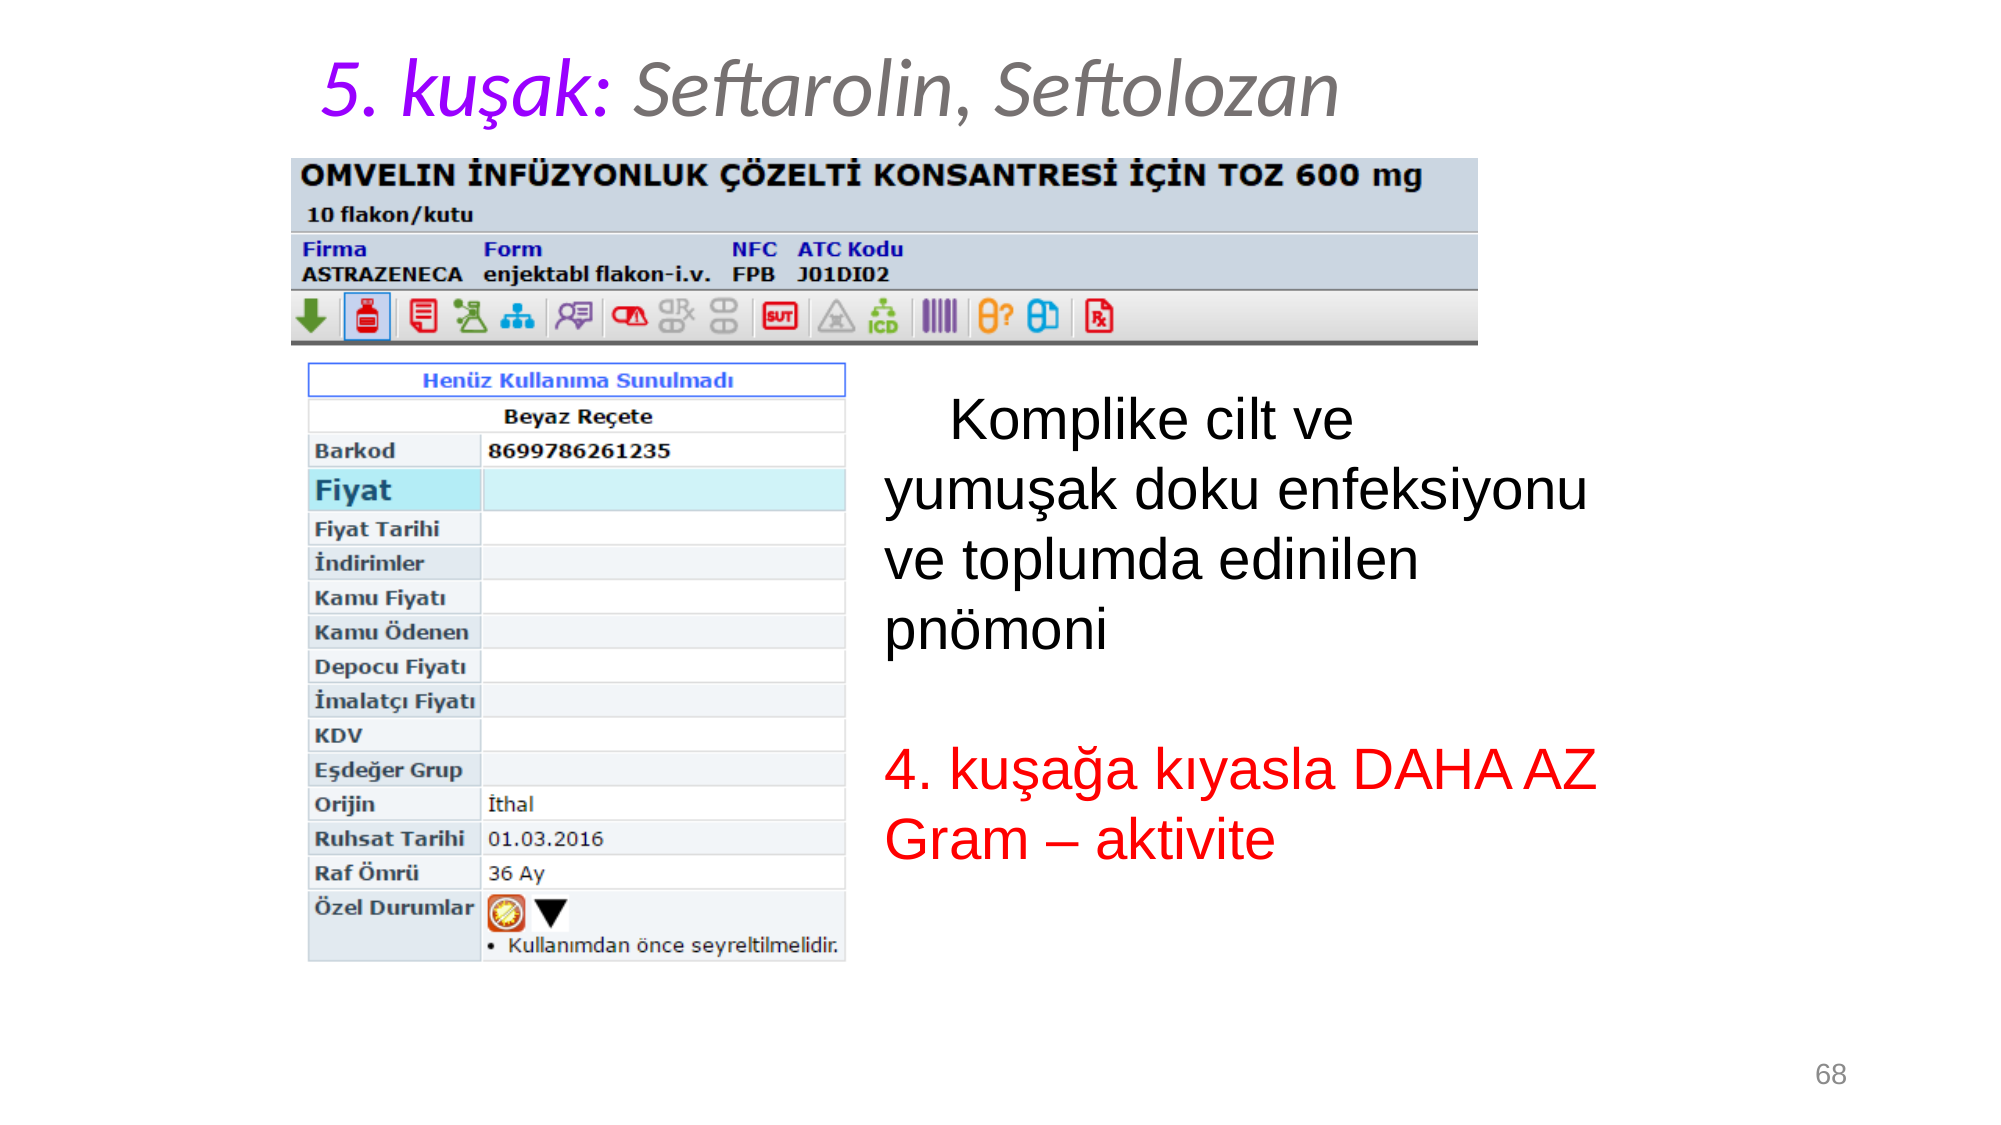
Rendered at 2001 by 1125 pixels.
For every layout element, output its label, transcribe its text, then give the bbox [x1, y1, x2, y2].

text_box Komplike cilt ve yumuşak doku enfeksiyonu ve toplumda edinilen pnömoni 4. kuşağa kıyasla DAHA AZ Gram – aktivite [1478, 373, 1620, 879]
text_box 5. kuşak: Seftarolin, Seftolozan [303, 25, 1358, 141]
picture [291, 158, 1478, 1012]
slide_number 68 [1412, 1042, 1863, 1103]
